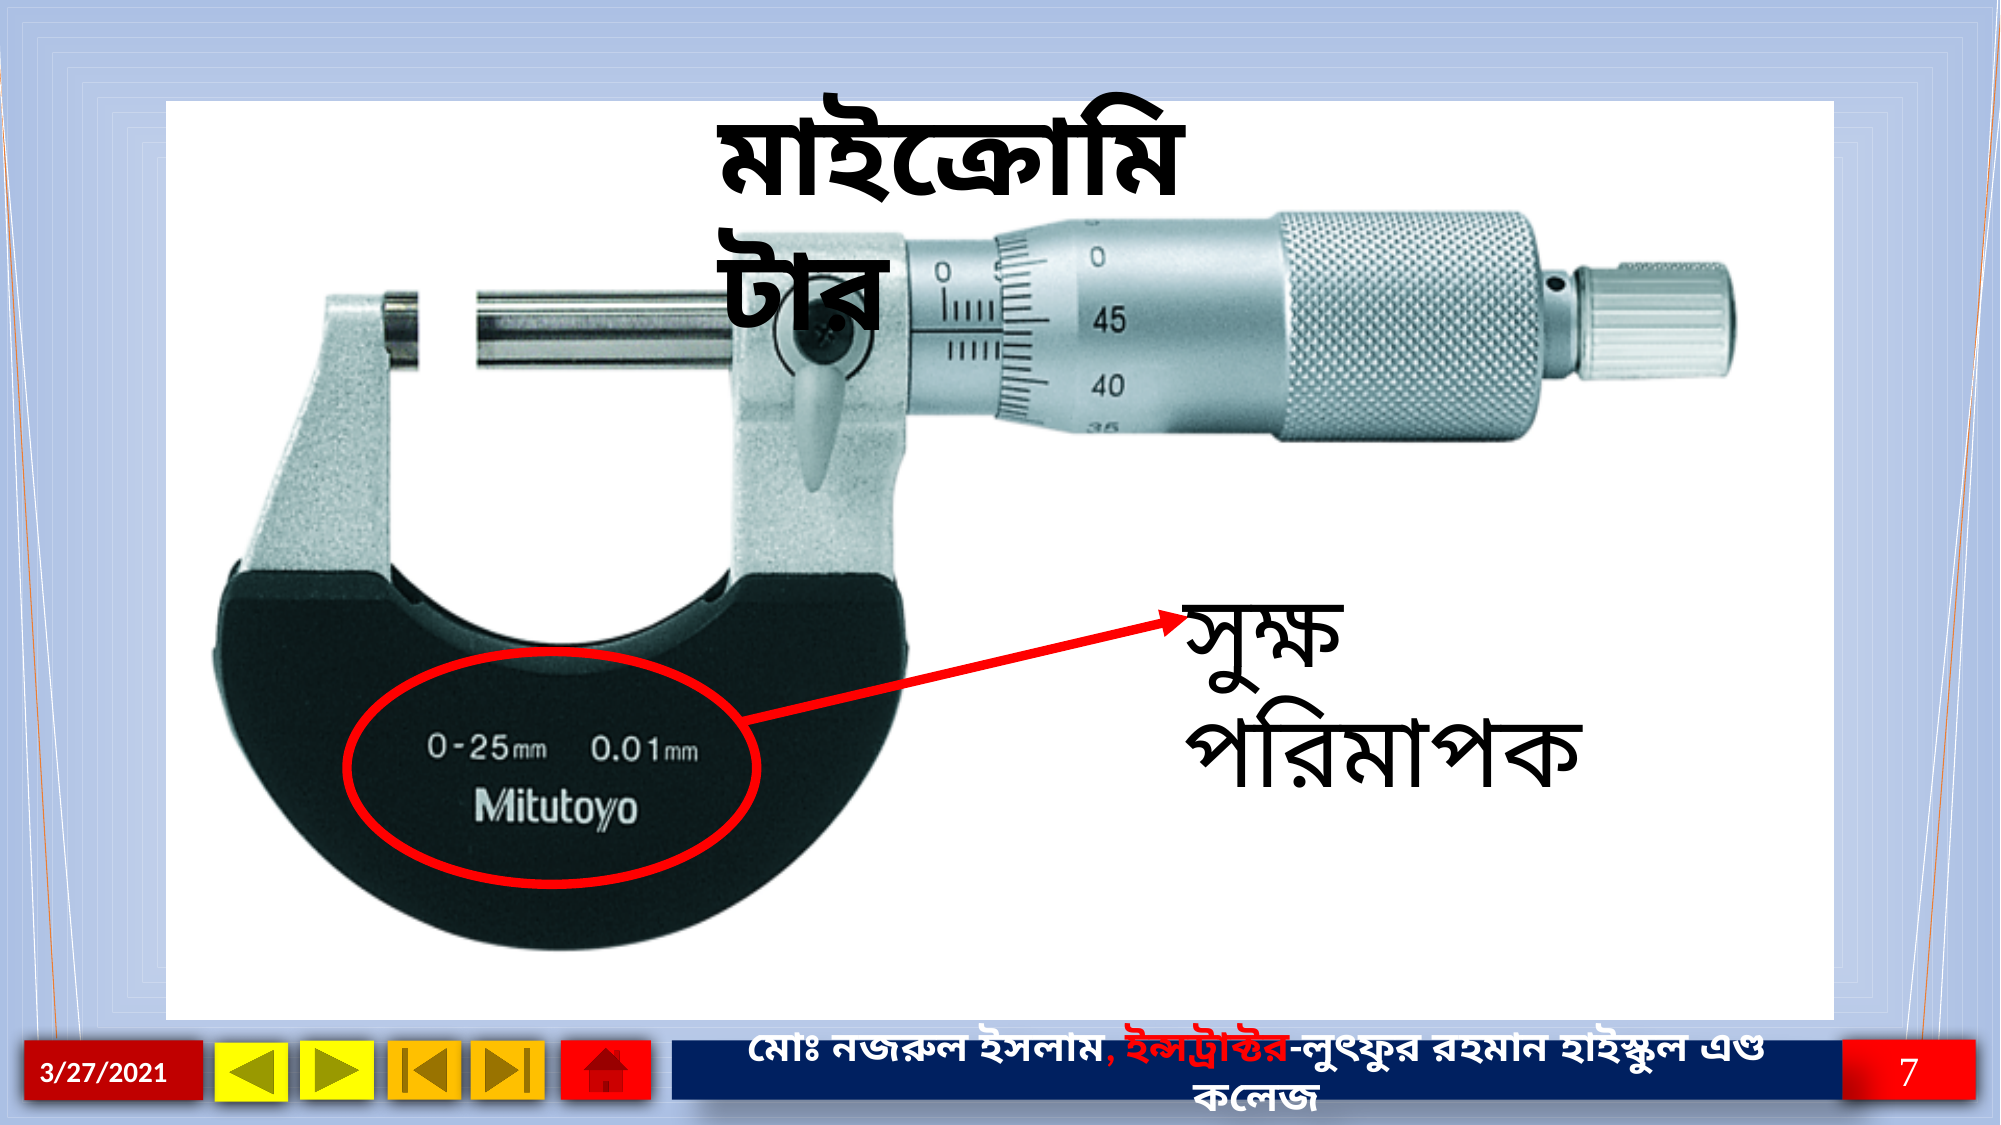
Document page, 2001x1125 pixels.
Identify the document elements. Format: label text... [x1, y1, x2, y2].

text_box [346, 560, 1690, 885]
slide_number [24, 1040, 204, 1101]
slide_number 7 [1842, 1039, 1976, 1100]
footer মোঃ নজরুল ইসলাম, ইন্সট্রাক্টর-লুৎফুর রহমান হাইস্কুল এণ্ড কলেজ [671, 1040, 1830, 1100]
text_box মাইক্রোমিটার [703, 75, 1224, 101]
picture [166, 101, 1834, 1020]
